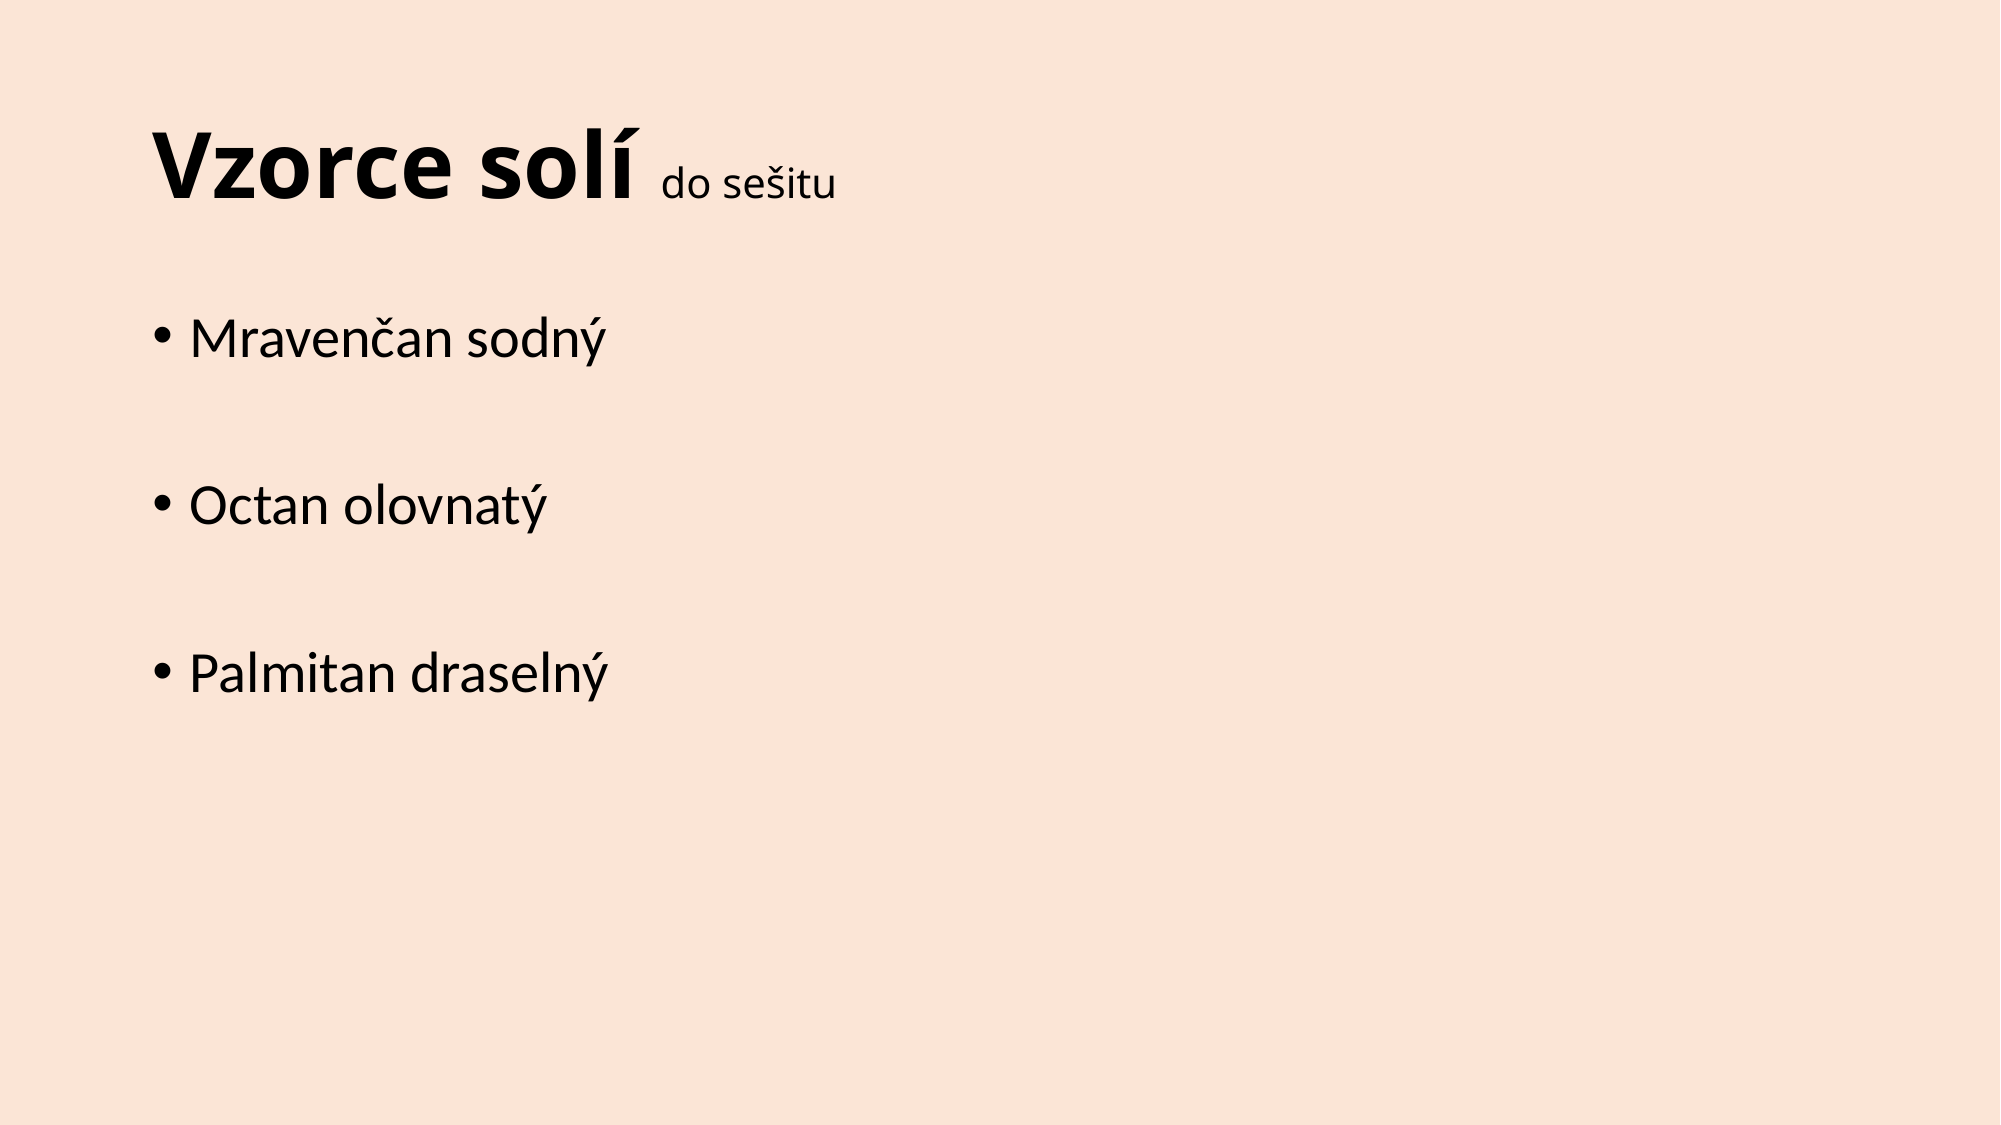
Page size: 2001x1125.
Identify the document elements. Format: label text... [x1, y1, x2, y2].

title Vzorce solí do sešitu [137, 59, 1863, 278]
list Mravenčan sodný Octan olovnatý Palmitan draselný [137, 299, 1863, 1014]
